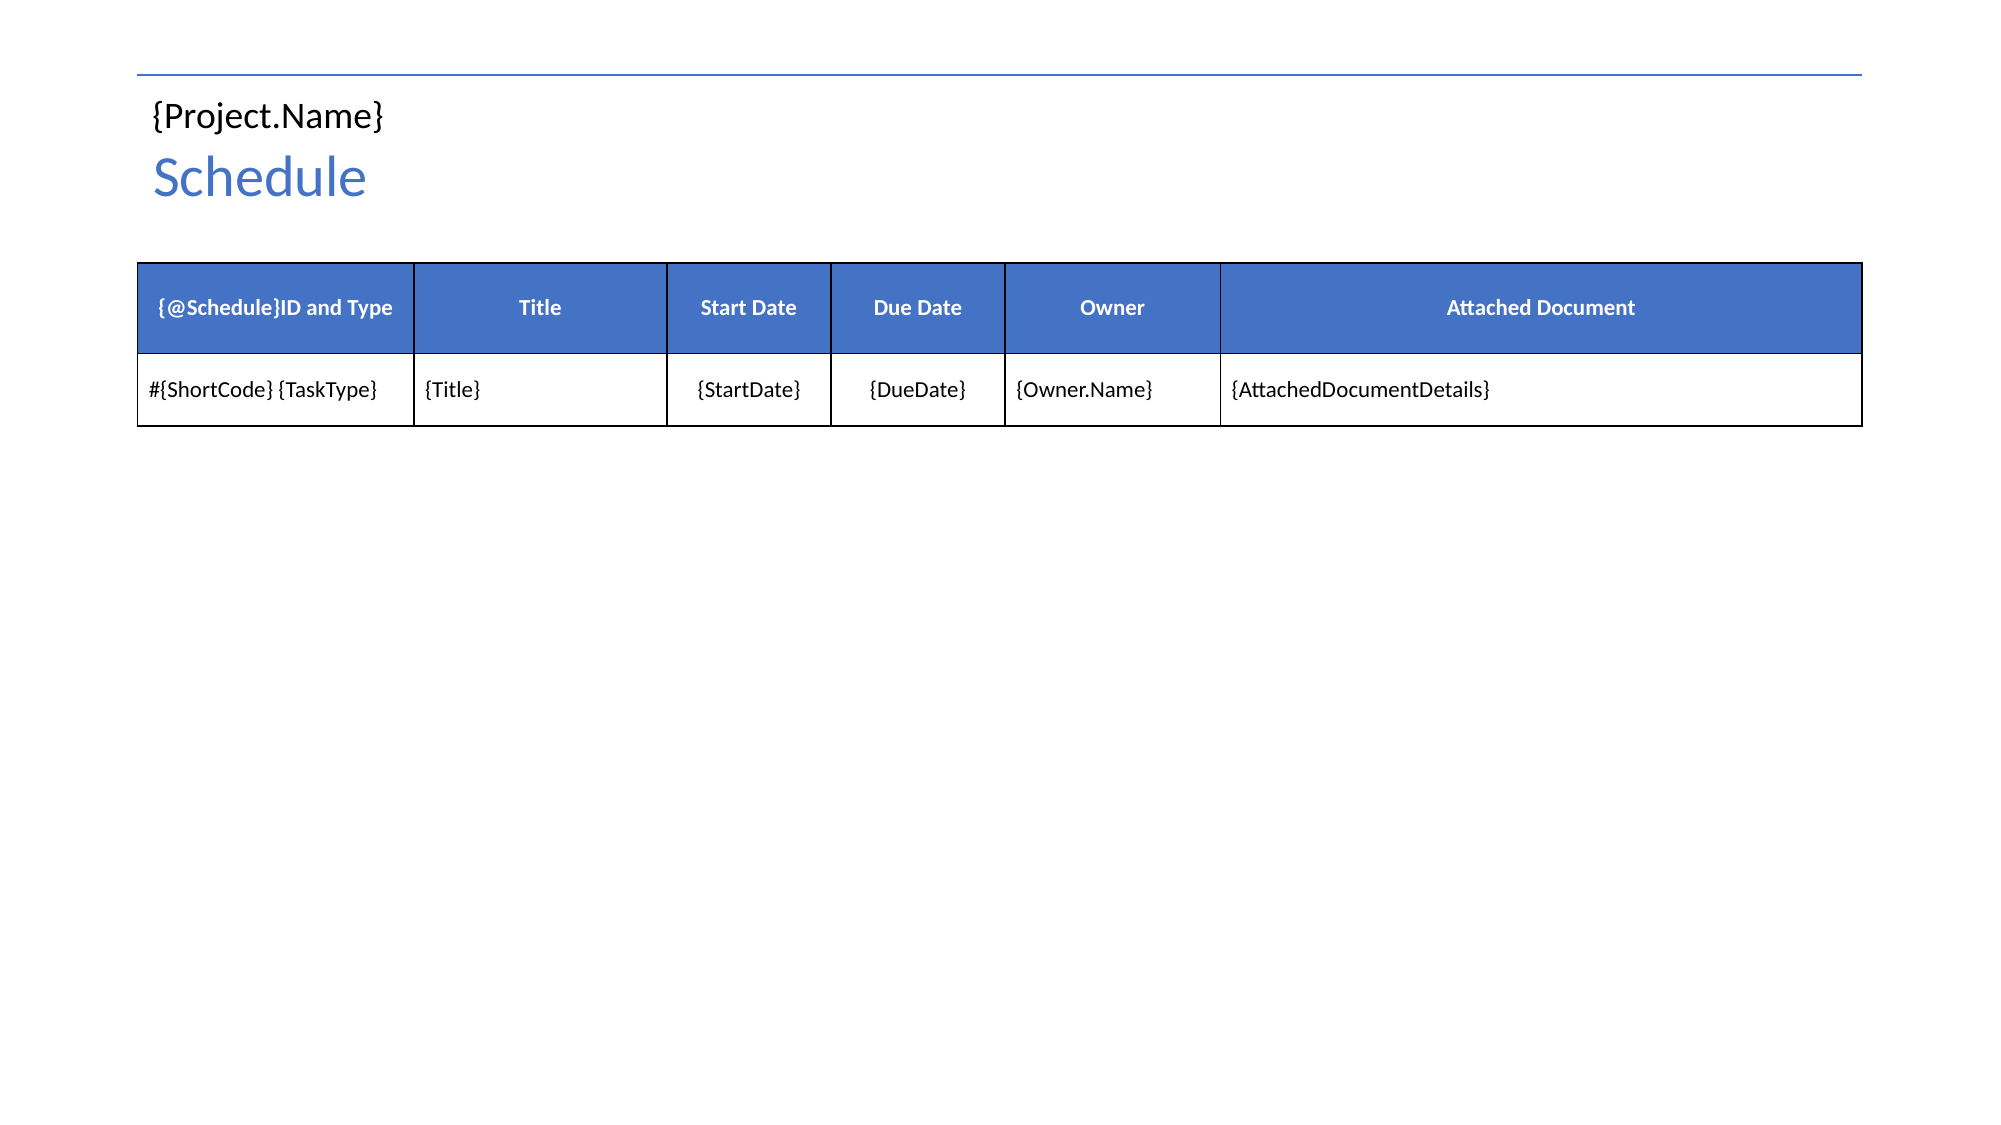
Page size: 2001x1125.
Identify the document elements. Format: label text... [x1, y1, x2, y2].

table_header Start Date [668, 264, 830, 353]
table_header Attached Document [1221, 264, 1861, 353]
table_header Due Date [832, 264, 1004, 353]
table_cell {Owner.Name} [1006, 354, 1220, 425]
table_cell #{ShortCode} {TaskType} [138, 354, 413, 425]
table_cell {Title} [415, 354, 666, 425]
table_header Title [415, 264, 666, 353]
list {Project.Name} [137, 88, 1744, 134]
title Schedule [137, 145, 1863, 210]
table_cell {DueDate} [832, 354, 1004, 425]
table_cell {AttachedDocumentDetails} [1221, 354, 1861, 425]
table_header {@Schedule}ID and Type [138, 264, 413, 353]
table_header Owner [1006, 264, 1220, 353]
table_cell {StartDate} [668, 354, 830, 425]
